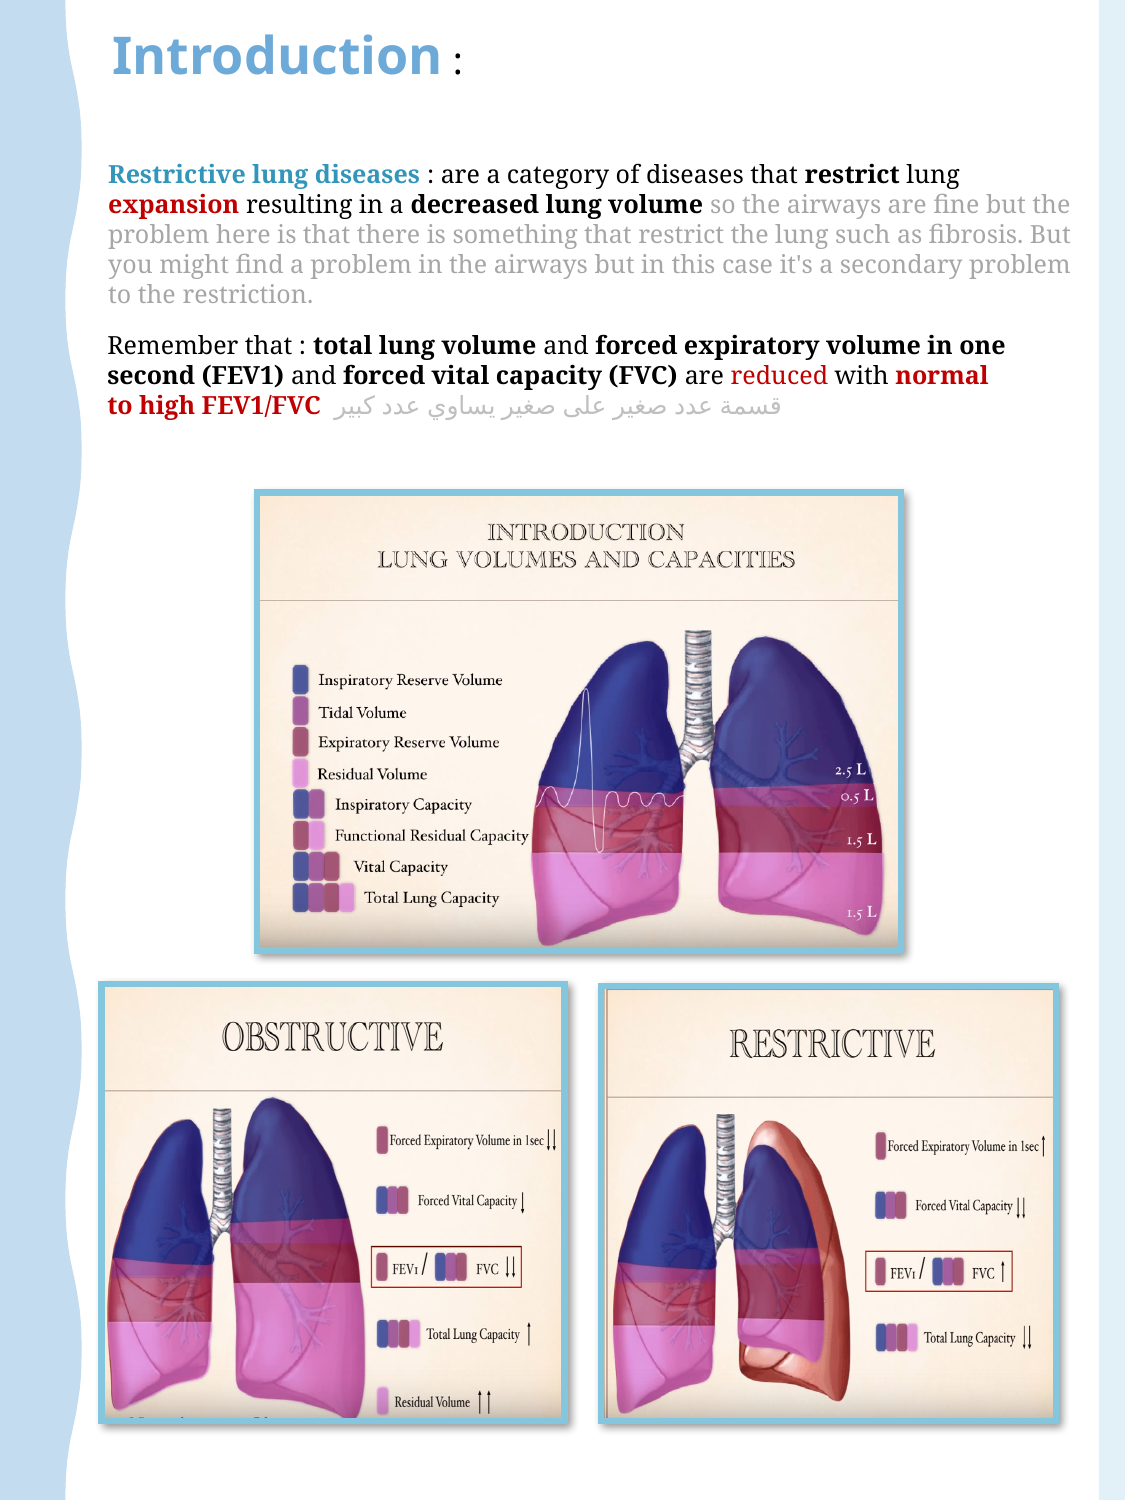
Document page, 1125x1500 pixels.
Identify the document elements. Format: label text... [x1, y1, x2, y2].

text_box Restrictive lung diseases : are a category of diseases that restrict lung expansion resulting in a decreased lung volume so the airways are fine but the problem here is that there is something that restrict the lung such as fibrosis. But you might find a problem in the airways but in this case it's a secondary problem to the restriction. [93, 151, 1100, 316]
text_box Introduction : [97, 15, 619, 93]
picture [104, 986, 562, 1418]
picture [603, 988, 1053, 1418]
picture [260, 495, 898, 948]
text_box Remember that : total lung volume and forced expiratory volume in one second (FEV1) and forced vital capacity (FVC) are reduced with normal to high FEV1/FVC قسمة عدد صغير على صغير يساوي عدد كبير [92, 292, 1030, 457]
